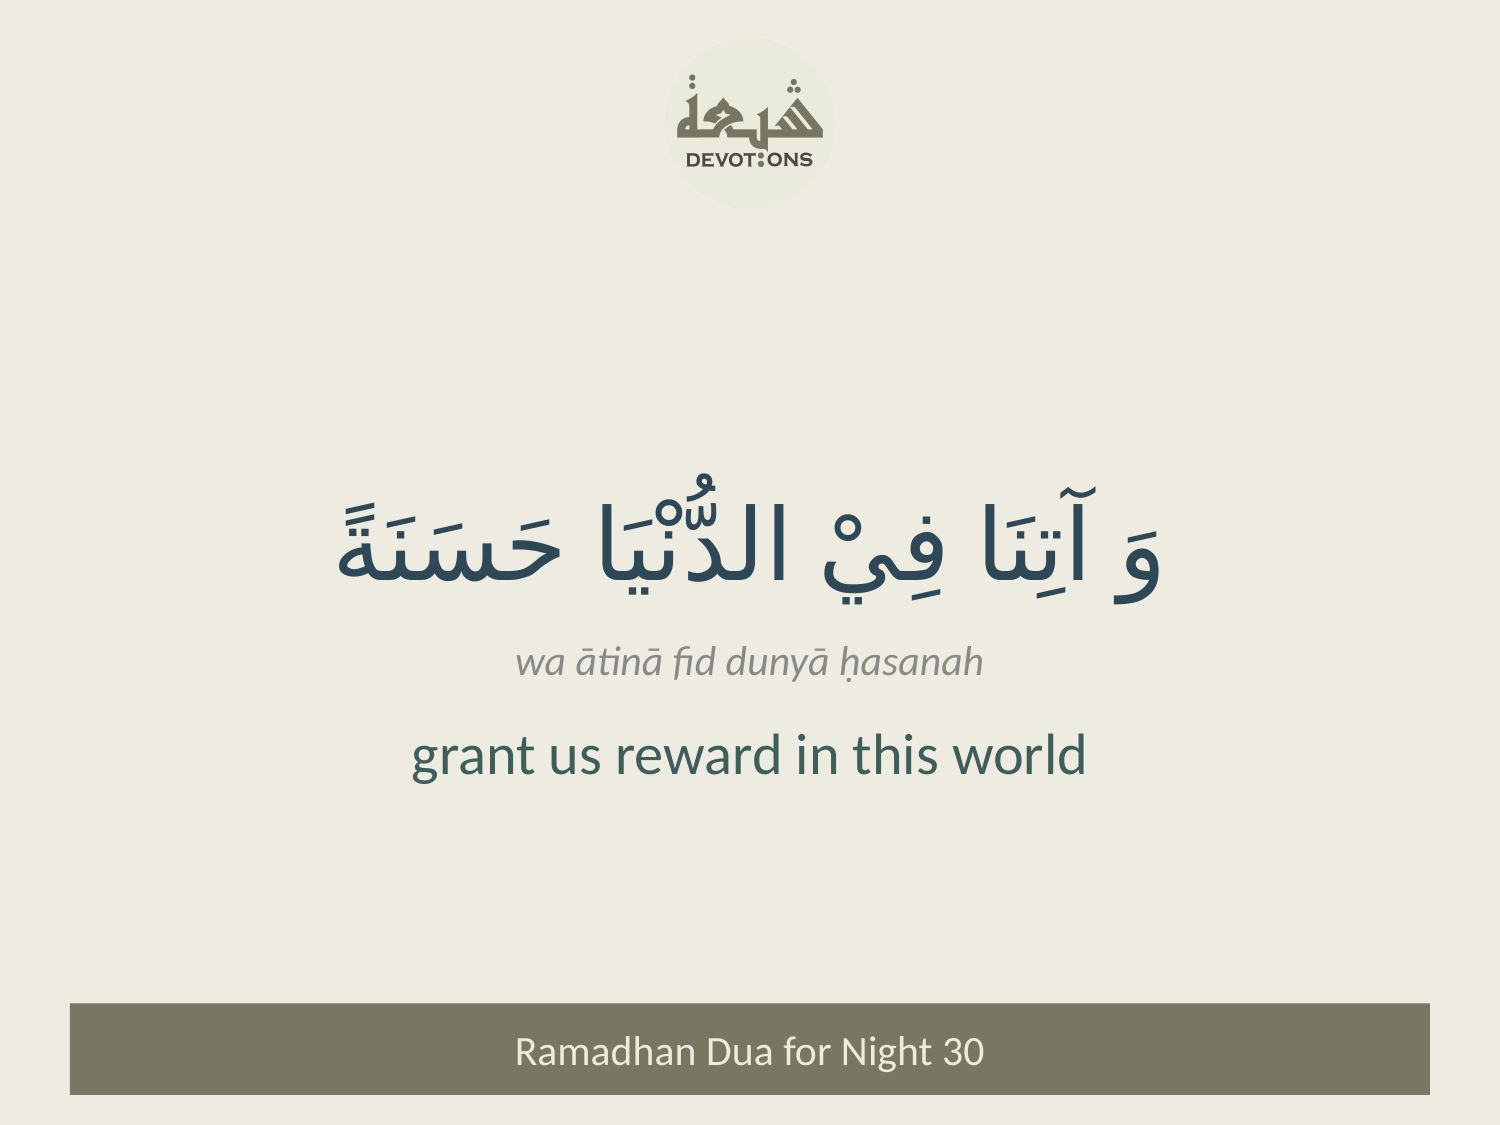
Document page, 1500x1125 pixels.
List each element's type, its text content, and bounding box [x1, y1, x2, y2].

picture [656, 29, 844, 203]
list Ramadhan Dua for Night 30 [69, 1003, 1430, 1095]
list وَ آتِنَا فِيْ الدُّنْيَا حَسَنَةً wa ātinā fid dunyā ḥasanah grant us reward in this world [69, 203, 1430, 1003]
